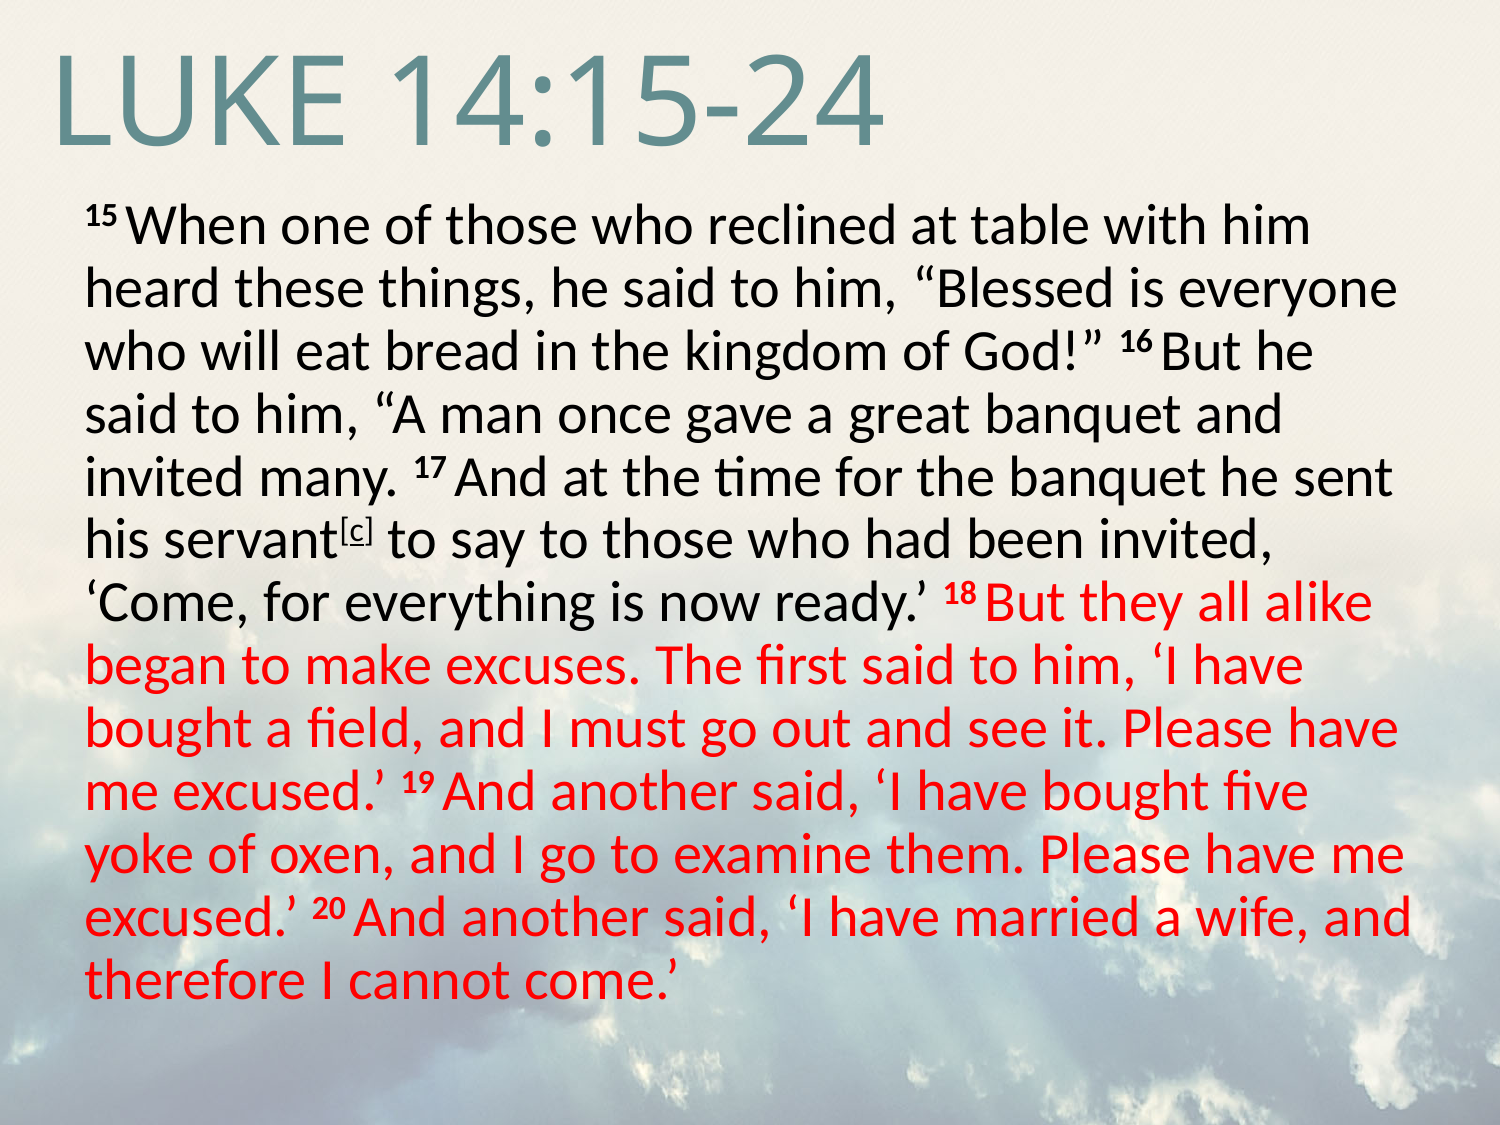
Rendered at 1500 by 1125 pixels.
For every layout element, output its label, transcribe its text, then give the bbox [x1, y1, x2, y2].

list 15 When one of those who reclined at table with him heard these things, he said to him, “Blessed is everyone who will eat bread in the kingdom of God!” 16 But he said to him, “A man once gave a great banquet and invited many. 17 And at the time for the banquet he sent his servant[c] to say to those who had been invited, ‘Come, for everything is now ready.’ 18 But they all alike began to make excuses. The first said to him, ‘I have bought a field, and I must go out and see it. Please have me excused.’ 19 And another said, ‘I have bought five yoke of oxen, and I go to examine them. Please have me excused.’ 20 And another said, ‘I have married a wife, and therefore I cannot come.’ [69, 186, 1431, 1114]
picture [0, 0, 1500, 1125]
title Luke 14:15-24 [33, 10, 1482, 200]
